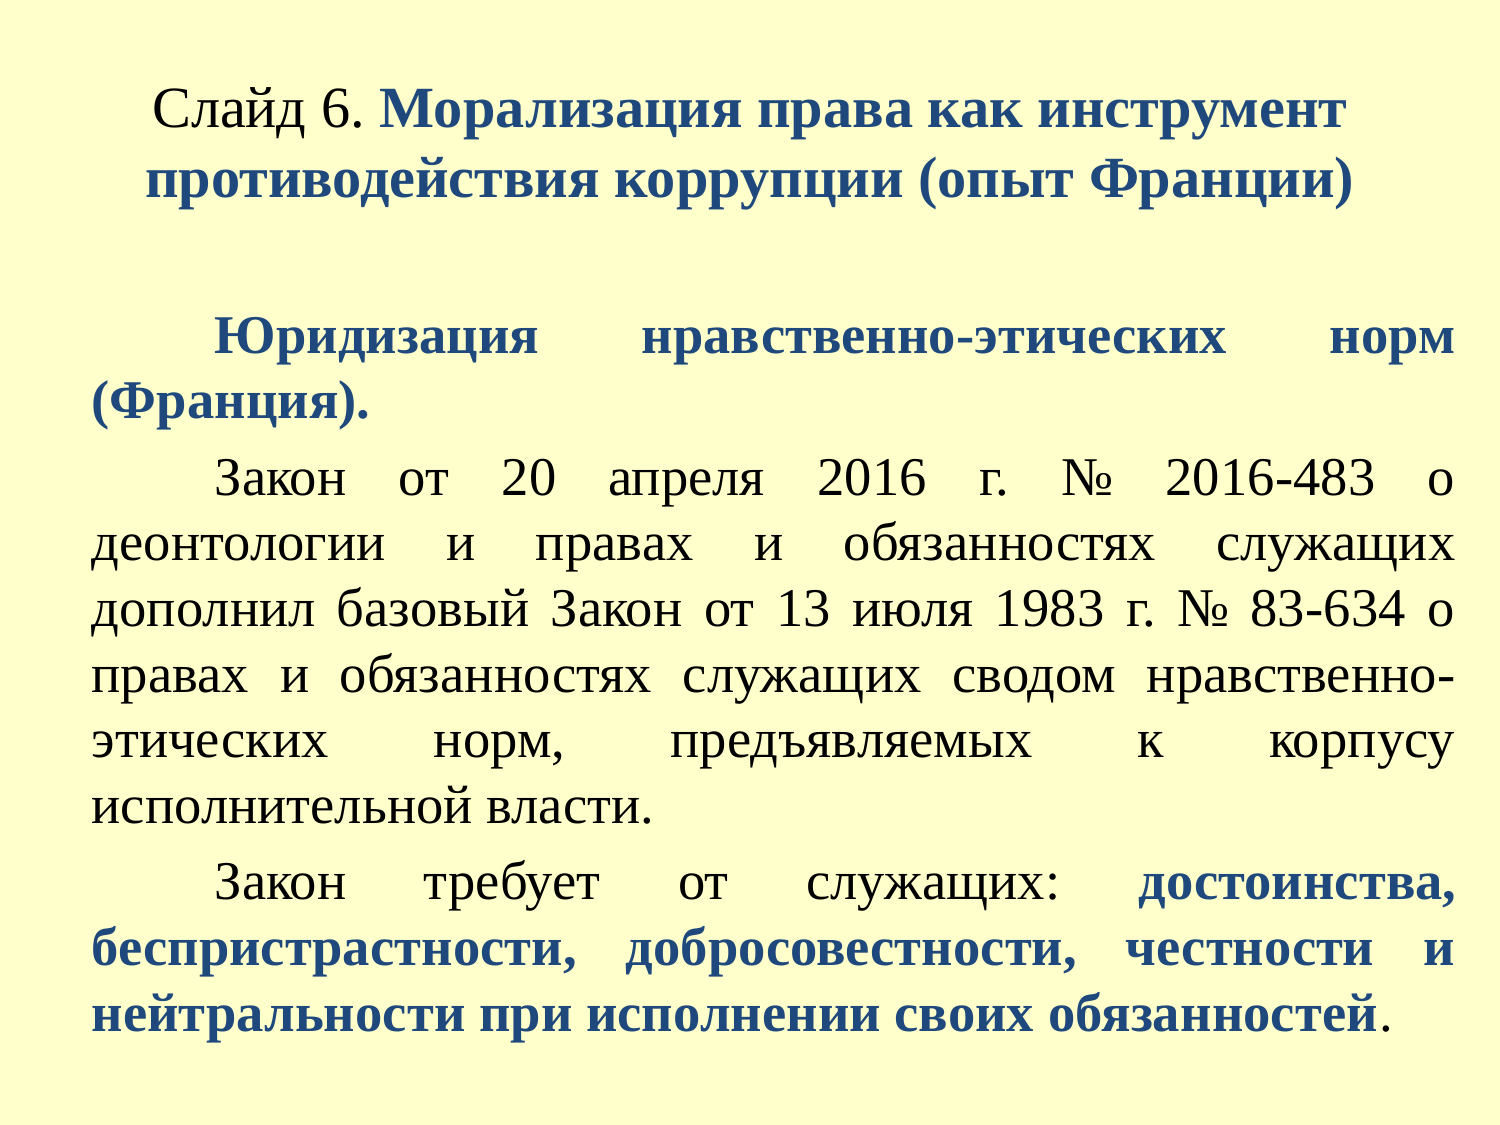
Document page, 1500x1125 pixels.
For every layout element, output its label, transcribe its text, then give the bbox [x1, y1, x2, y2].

title Слайд 6. Морализация права как инструмент противодействия коррупции (опыт Франции) [75, 45, 1425, 233]
list Юридизация нравственно-этических норм (Франция). Закон от 20 апреля 2016 г. № 2016-483 о деонтологии и правах и обязанностях служащих дополнил базовый Закон от 13 июля 1983 г. № 83-634 о правах и обязанностях служащих сводом нравственно-этических норм, предъявляемых к корпусу исполнительной власти. Закон требует от служащих: достоинства, беспристрастности, добросовестности, честности и нейтральности при исполнении своих обязанностей. [76, 290, 1473, 1125]
